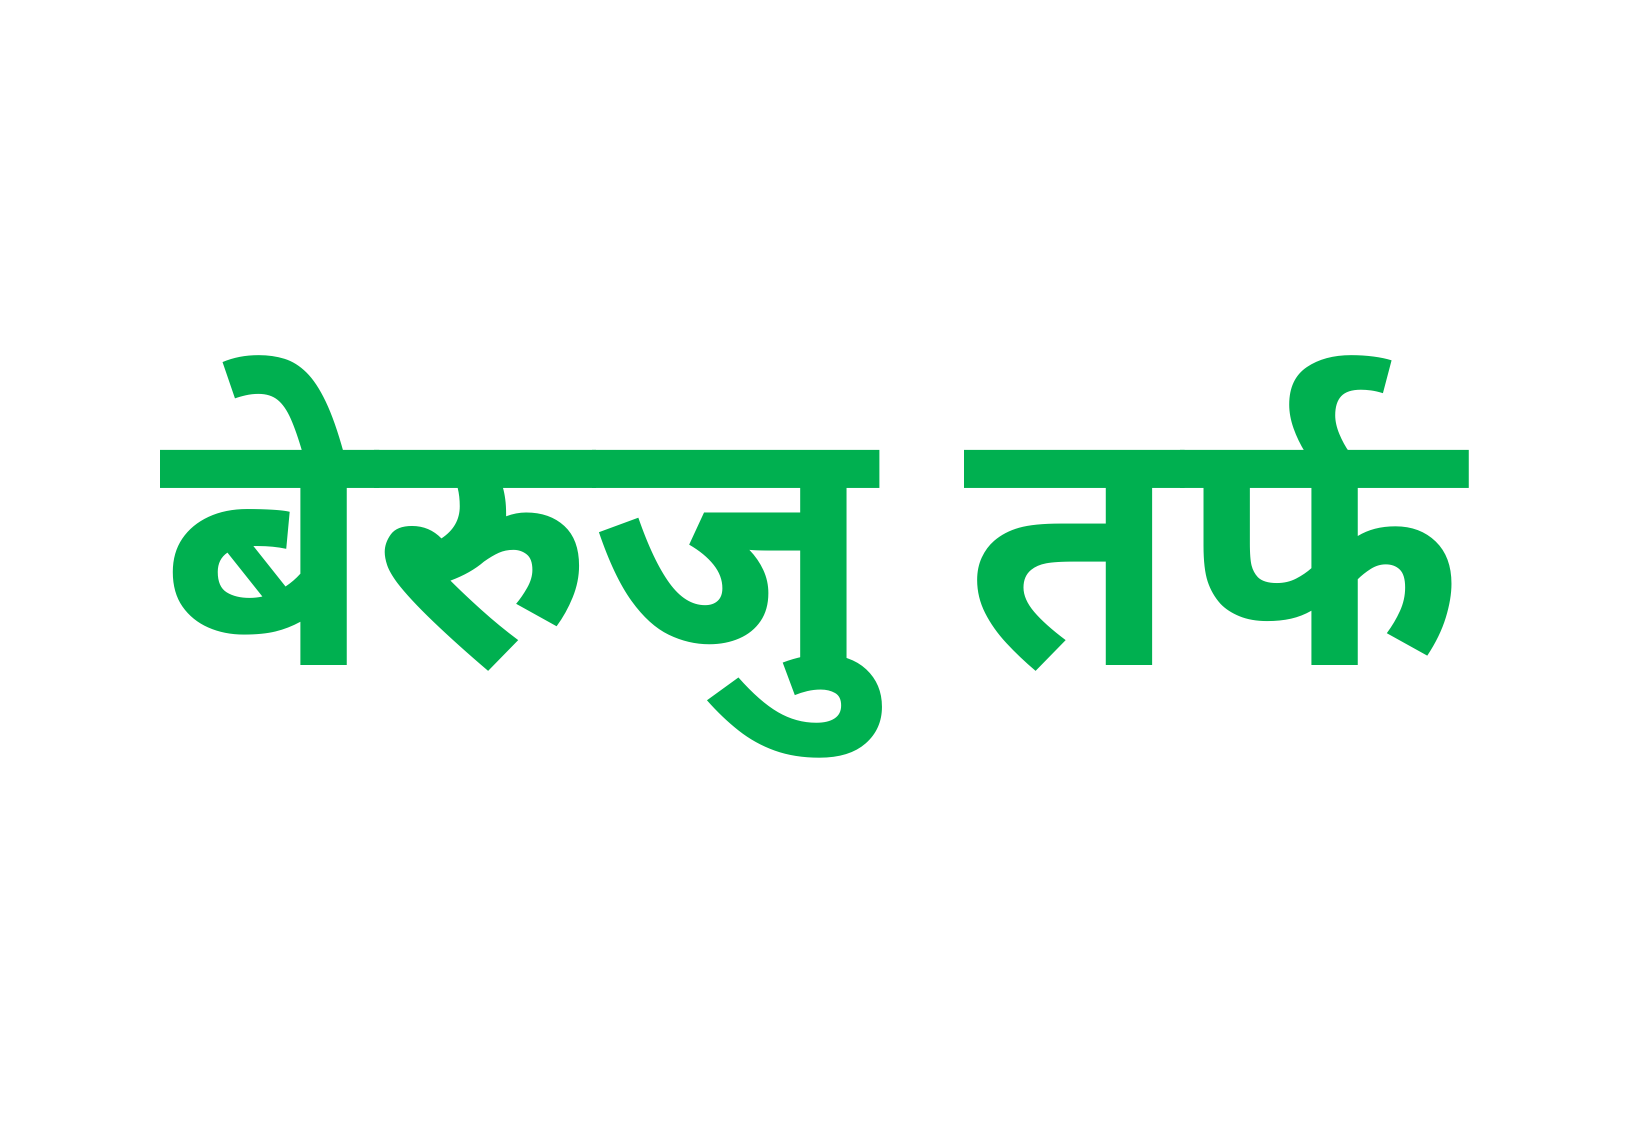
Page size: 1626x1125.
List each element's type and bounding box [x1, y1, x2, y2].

title [0, 265, 1625, 788]
